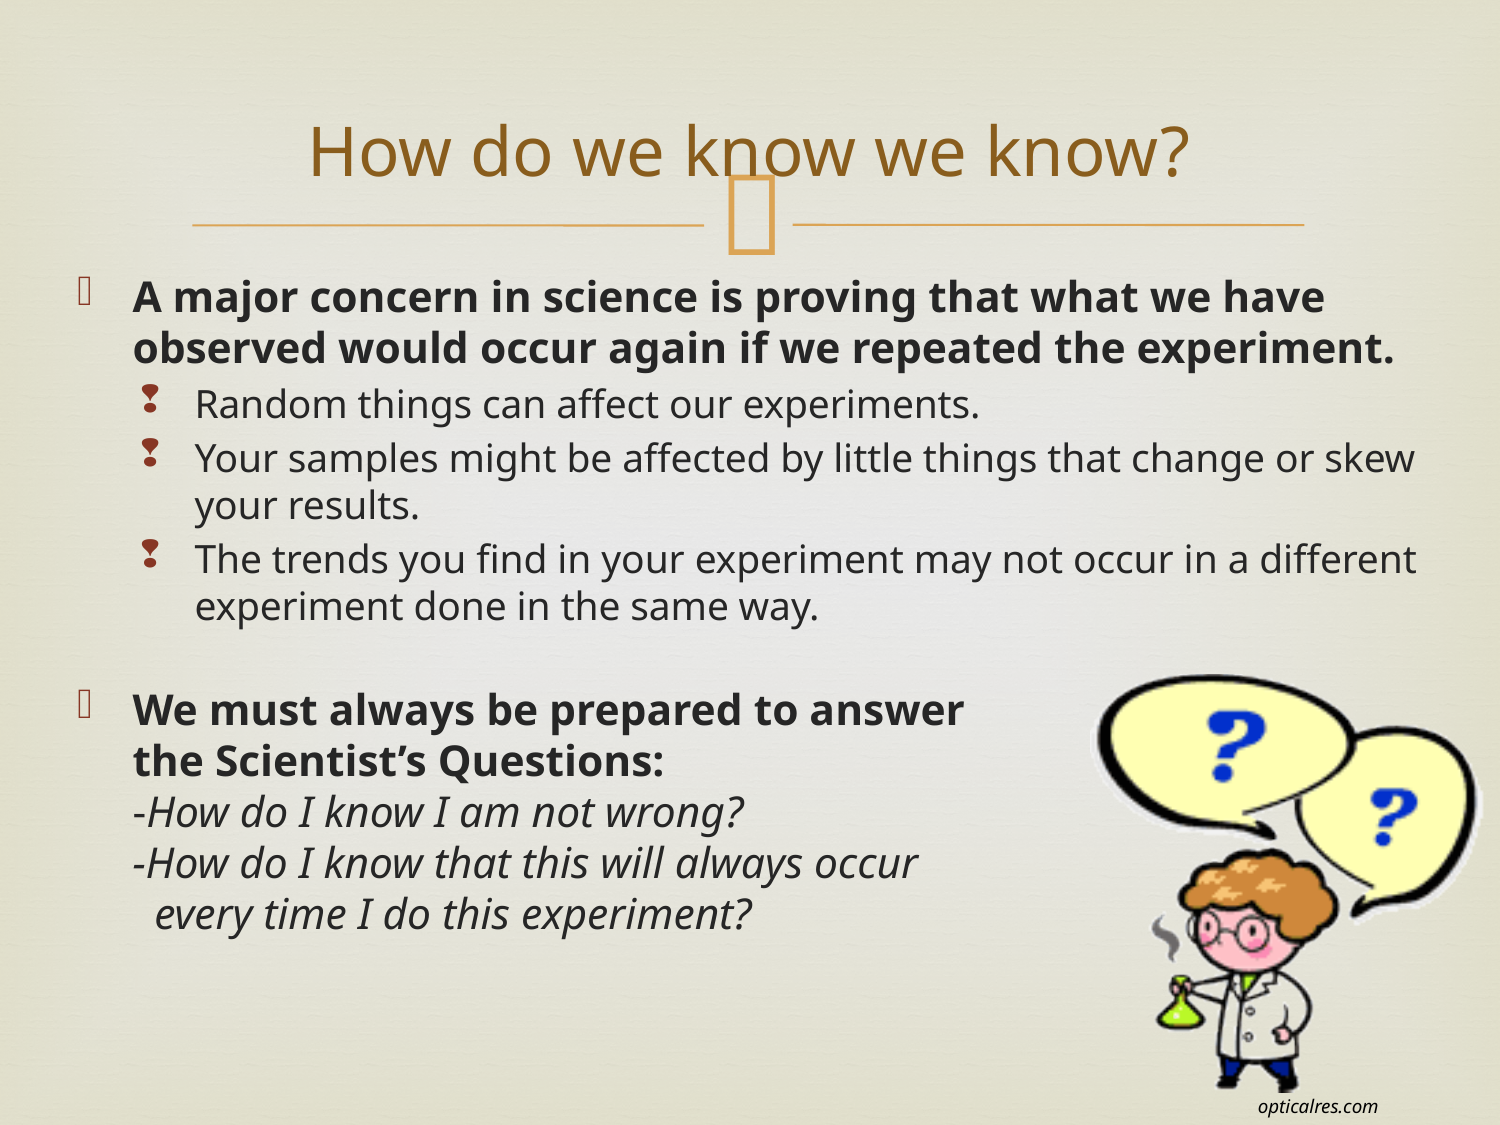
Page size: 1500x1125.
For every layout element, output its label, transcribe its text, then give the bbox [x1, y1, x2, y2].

title How do we know we know? [112, 62, 1386, 236]
text_box opticalres.com [1243, 1104, 1394, 1125]
picture [1090, 674, 1500, 1094]
list A major concern in science is proving that what we have observed would occur again if we repeated the experiment. Random things can affect our experiments. Your samples might be affected by little things that change or skew your results. The trends you find in your experiment may not occur in a different experiment done in the same way. We must always be prepared to answer the Scientist’s Questions: -How do I know I am not wrong? -How do I know that this will always occur every time I do this experiment? [62, 262, 1438, 1005]
